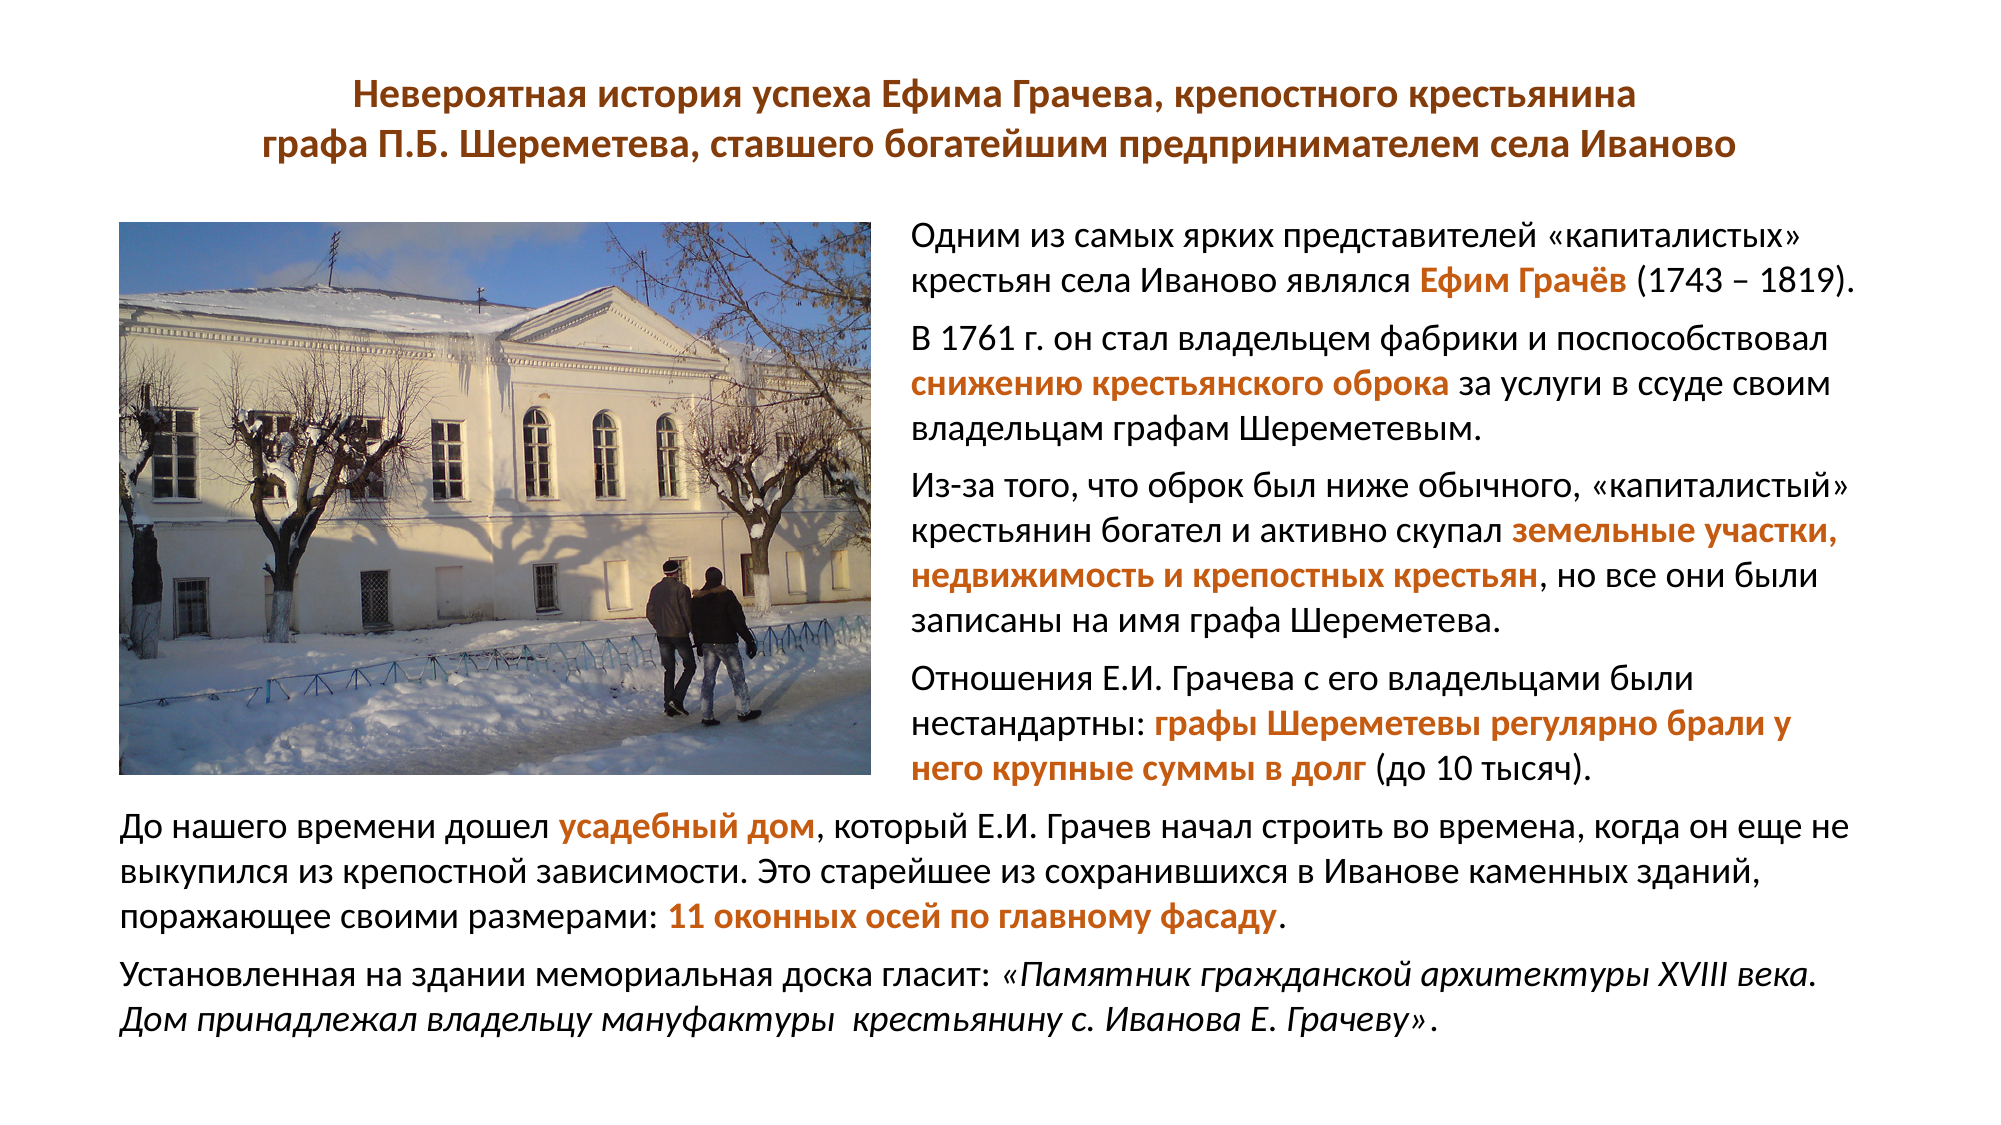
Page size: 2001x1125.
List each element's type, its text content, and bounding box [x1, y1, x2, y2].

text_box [104, 203, 1895, 1049]
text_box Невероятная история успеха Ефима Грачева, крепостного крестьянина графа П.Б. Шереметева, ставшего богатейшим предпринимателем села Иваново [215, 57, 1785, 173]
